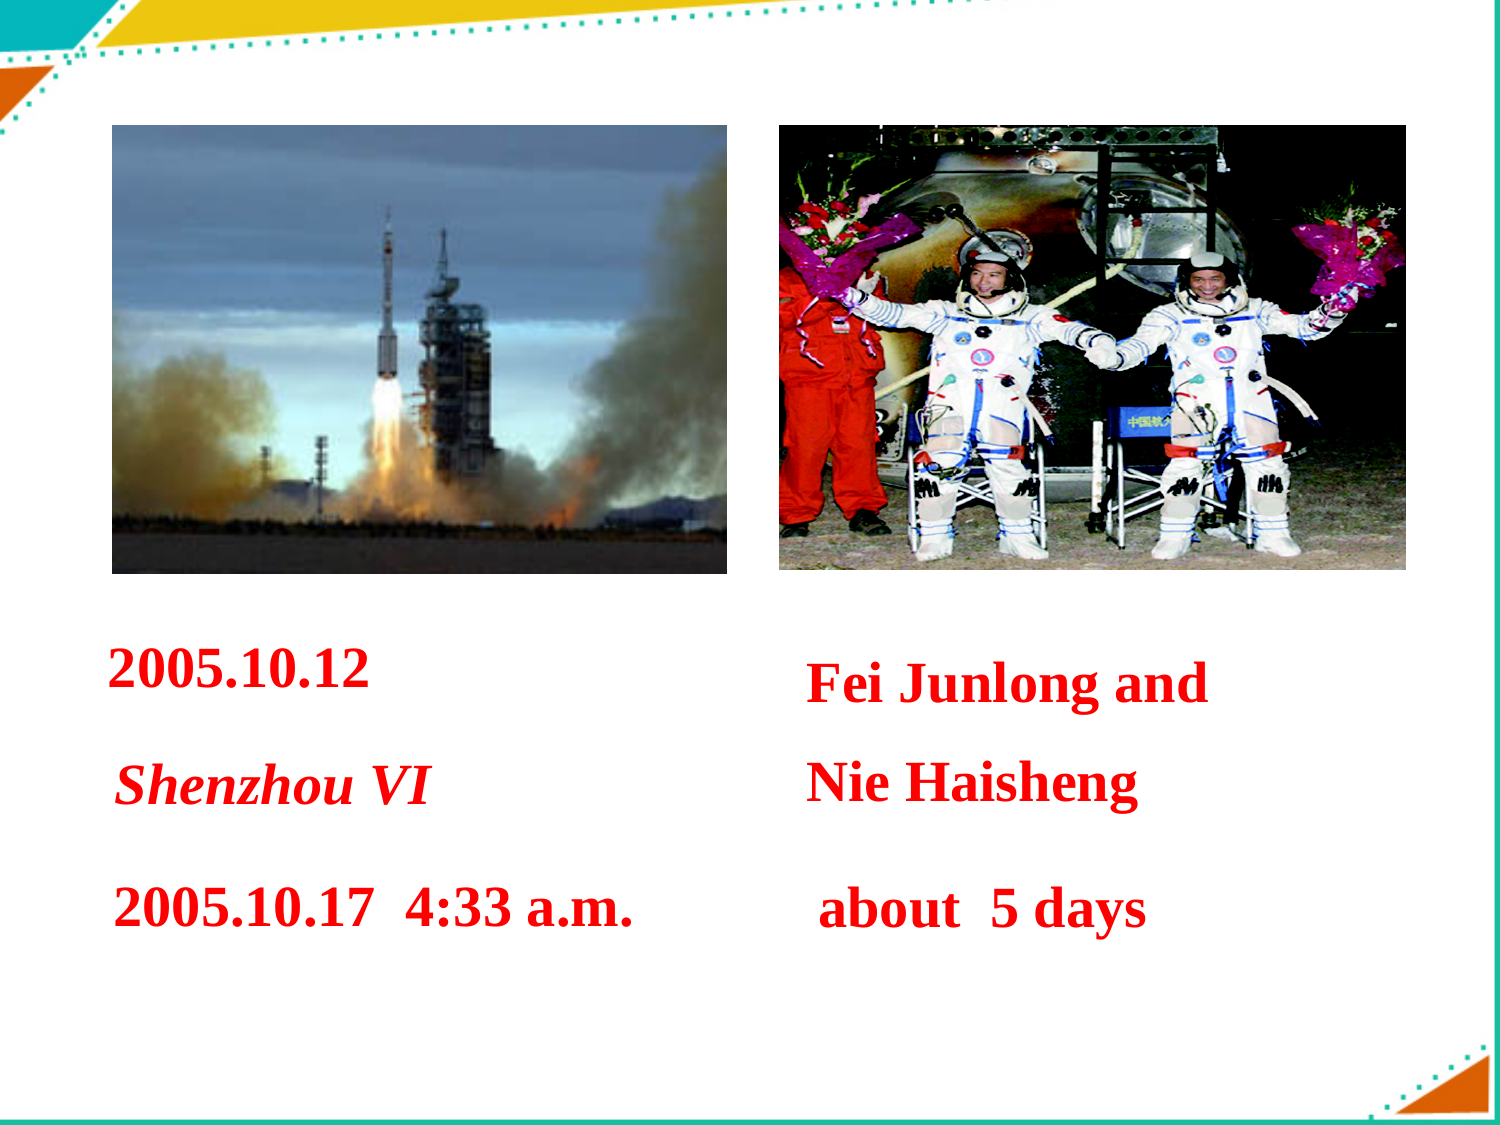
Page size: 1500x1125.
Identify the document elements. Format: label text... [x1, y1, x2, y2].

picture [0, 0, 1500, 1125]
text_box Shenzhou VI [100, 739, 526, 824]
text_box 2005.10.12 [93, 621, 566, 707]
text_box 2005.10.17 4:33 a.m. [98, 860, 1115, 946]
text_box about 5 days [803, 862, 1241, 947]
text_box Fei Junlong and Nie Haisheng [791, 636, 1407, 821]
